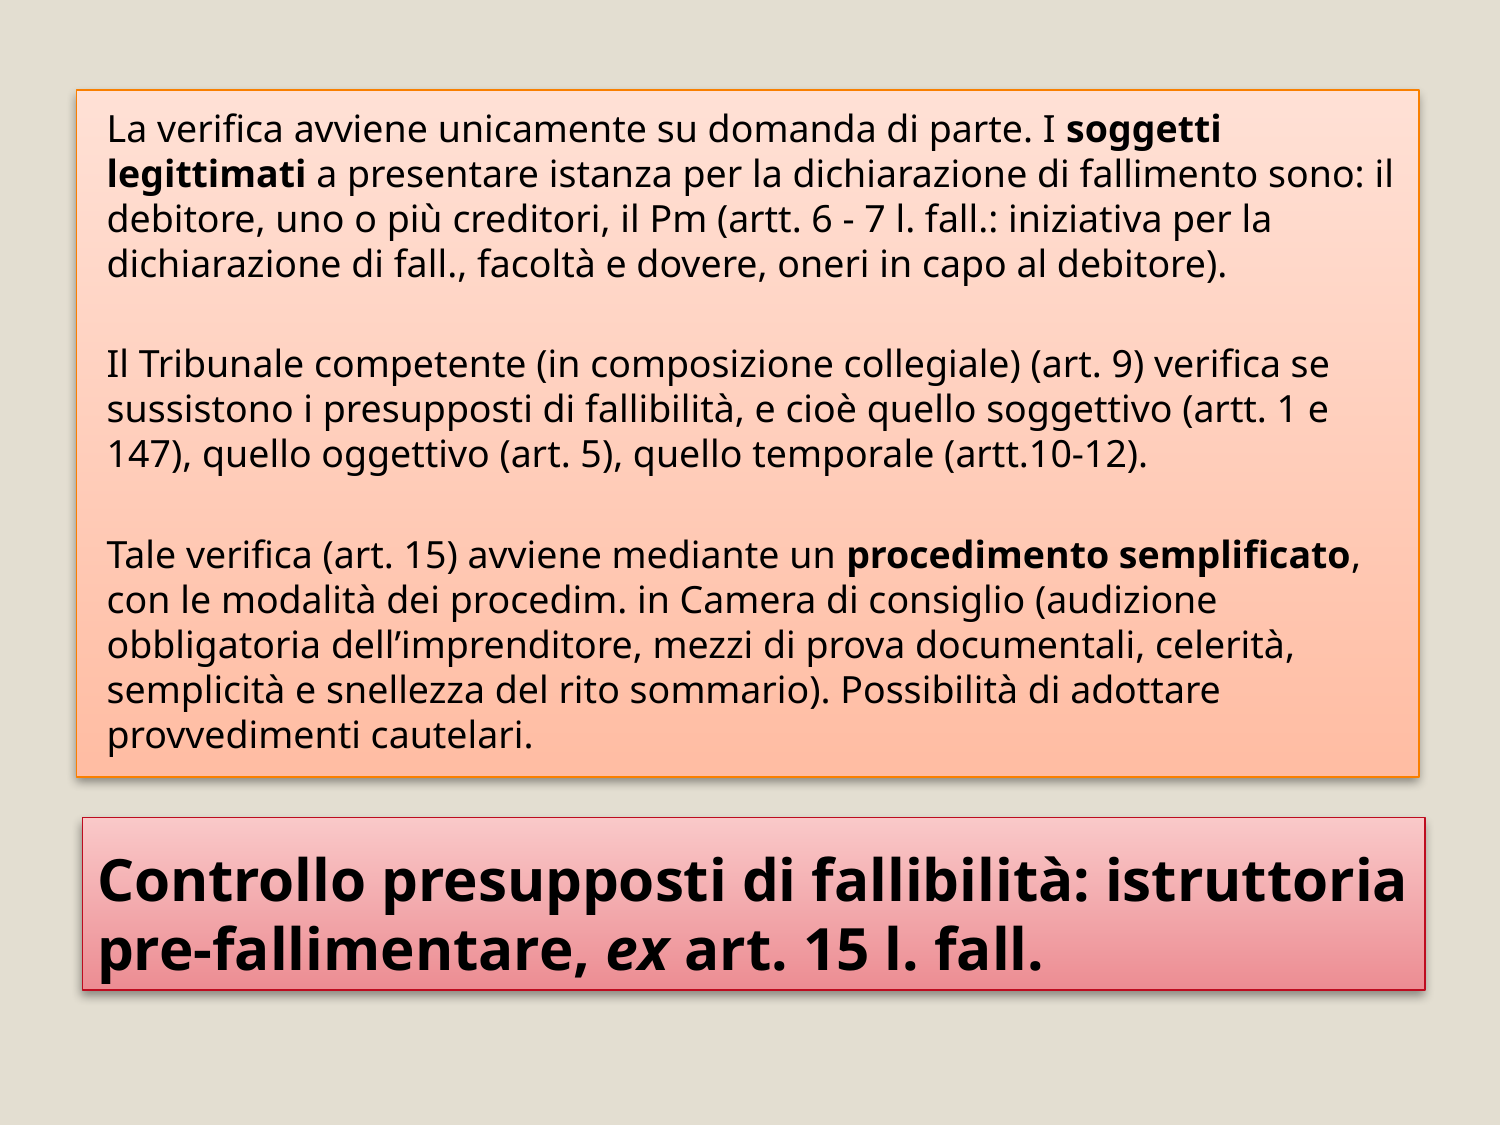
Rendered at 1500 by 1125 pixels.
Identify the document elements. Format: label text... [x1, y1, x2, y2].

title Controllo presupposti di fallibilità: istruttoria pre-fallimentare, ex art. 15 l. fall. [82, 817, 1426, 991]
list La verifica avviene unicamente su domanda di parte. I soggetti legittimati a presentare istanza per la dichiarazione di fallimento sono: il debitore, uno o più creditori, il Pm (artt. 6 - 7 l. fall.: iniziativa per la dichiarazione di fall., facoltà e dovere, oneri in capo al debitore). Il Tribunale competente (in composizione collegiale) (art. 9) verifica se sussistono i presupposti di fallibilità, e cioè quello soggettivo (artt. 1 e 147), quello oggettivo (art. 5), quello temporale (artt.10-12). Tale verifica (art. 15) avviene mediante un procedimento semplificato, con le modalità dei procedim. in Camera di consiglio (audizione obbligatoria dell’imprenditore, mezzi di prova documentali, celerità, semplicità e snellezza del rito sommario). Possibilità di adottare provvedimenti cautelari. [76, 89, 1420, 778]
